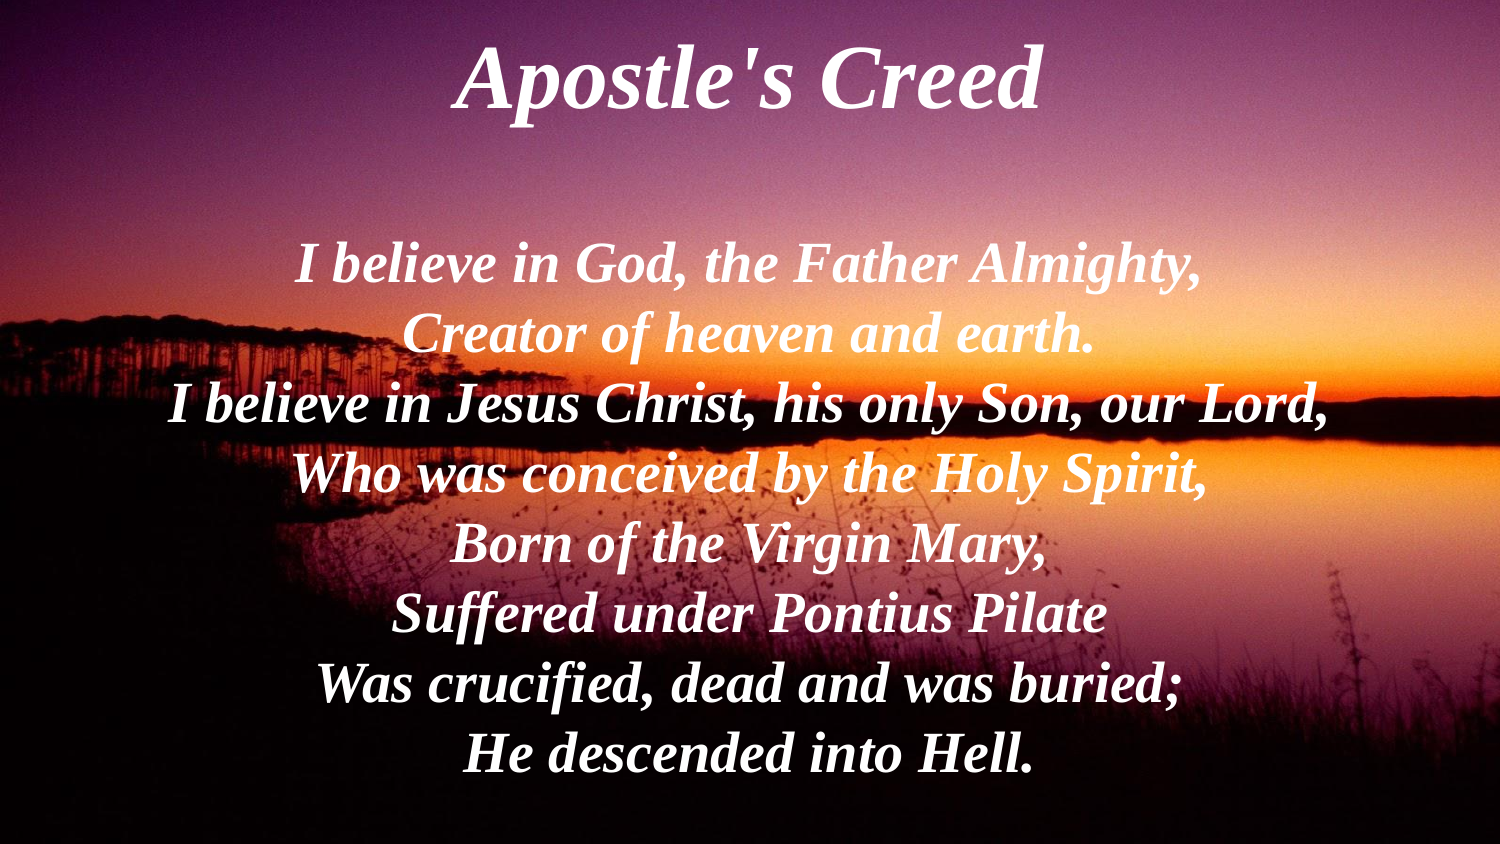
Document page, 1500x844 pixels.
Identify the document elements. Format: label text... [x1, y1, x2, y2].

title Apostle's Creed [75, 0, 1425, 140]
picture [0, 0, 1500, 844]
list I believe in God, the Father Almighty, Creator of heaven and earth. I believe in Jesus Christ, his only Son, our Lord, Who was conceived by the Holy Spirit, Born of the Virgin Mary, Suffered under Pontius Pilate Was crucified, dead and was buried; He descended into Hell. [75, 140, 1425, 752]
